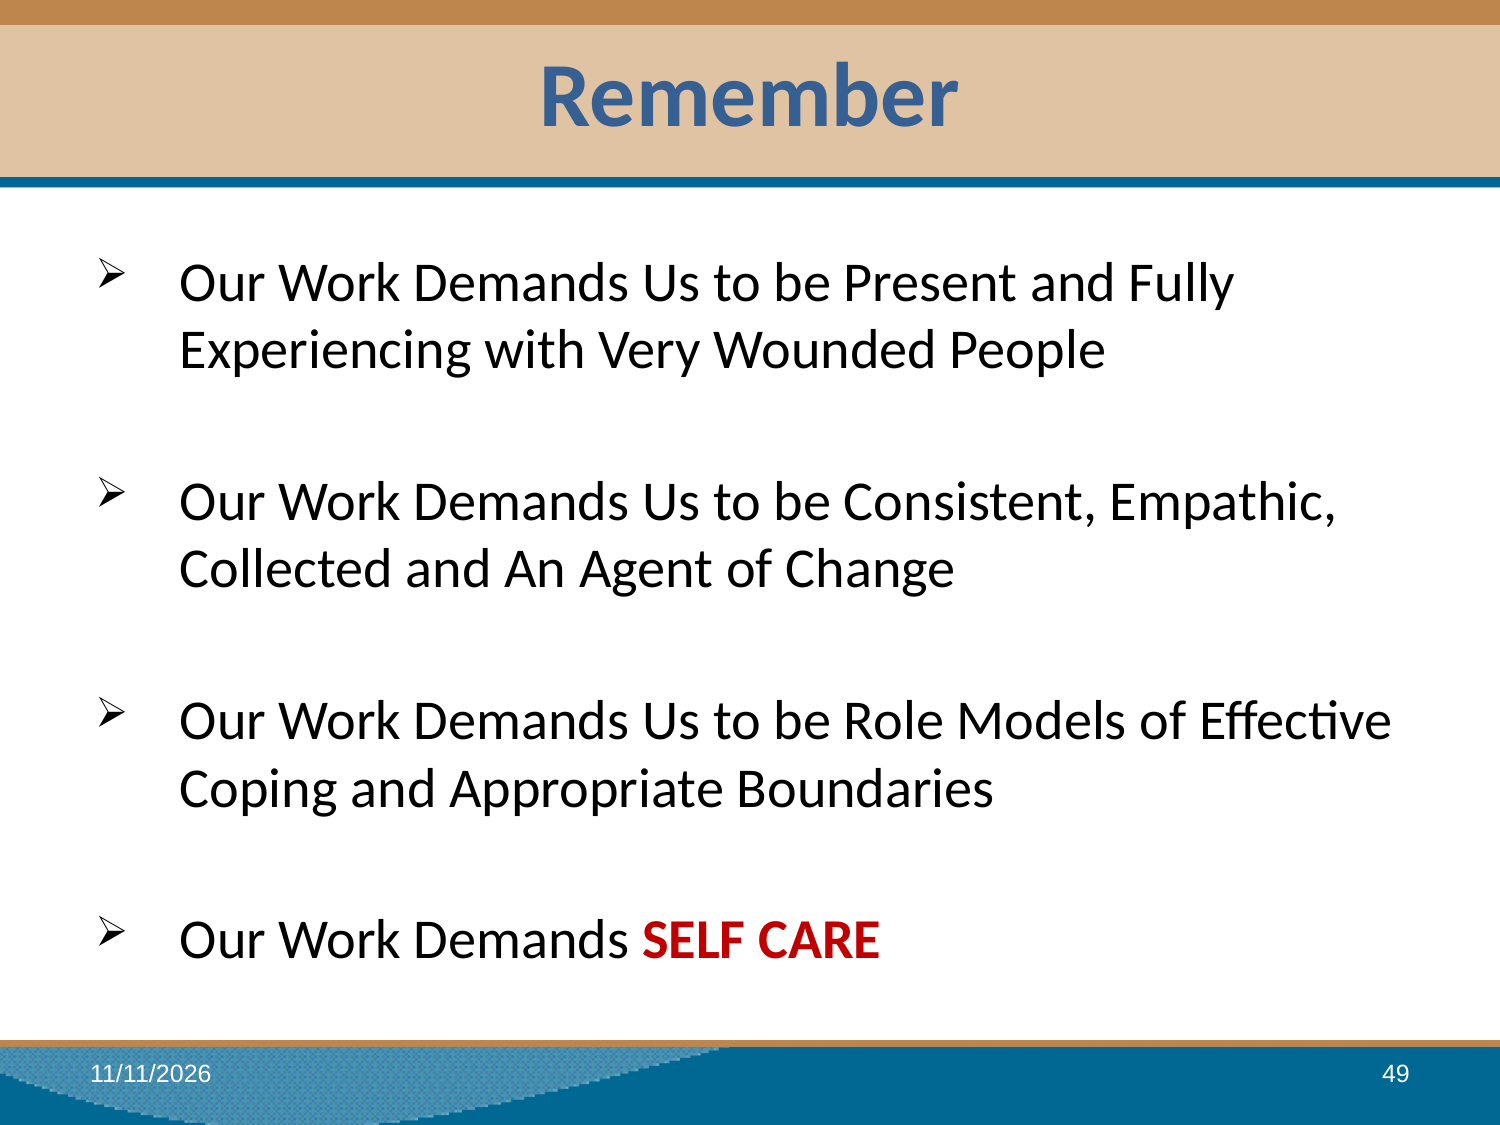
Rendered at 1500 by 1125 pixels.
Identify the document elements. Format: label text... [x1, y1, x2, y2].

text_box [0, 179, 1500, 189]
text_box Remember [0, 25, 1500, 179]
picture [0, 1040, 1500, 1125]
picture [1384, 1065, 1394, 1081]
text_box [0, 0, 1500, 25]
list Our Work Demands Us to be Present and Fully Experiencing with Very Wounded People Our Work Demands Us to be Consistent, Empathic, Collected and An Agent of Change Our Work Demands Us to be Role Models of Effective Coping and Appropriate Boundaries Our Work Demands SELF CARE [62, 237, 1425, 1025]
